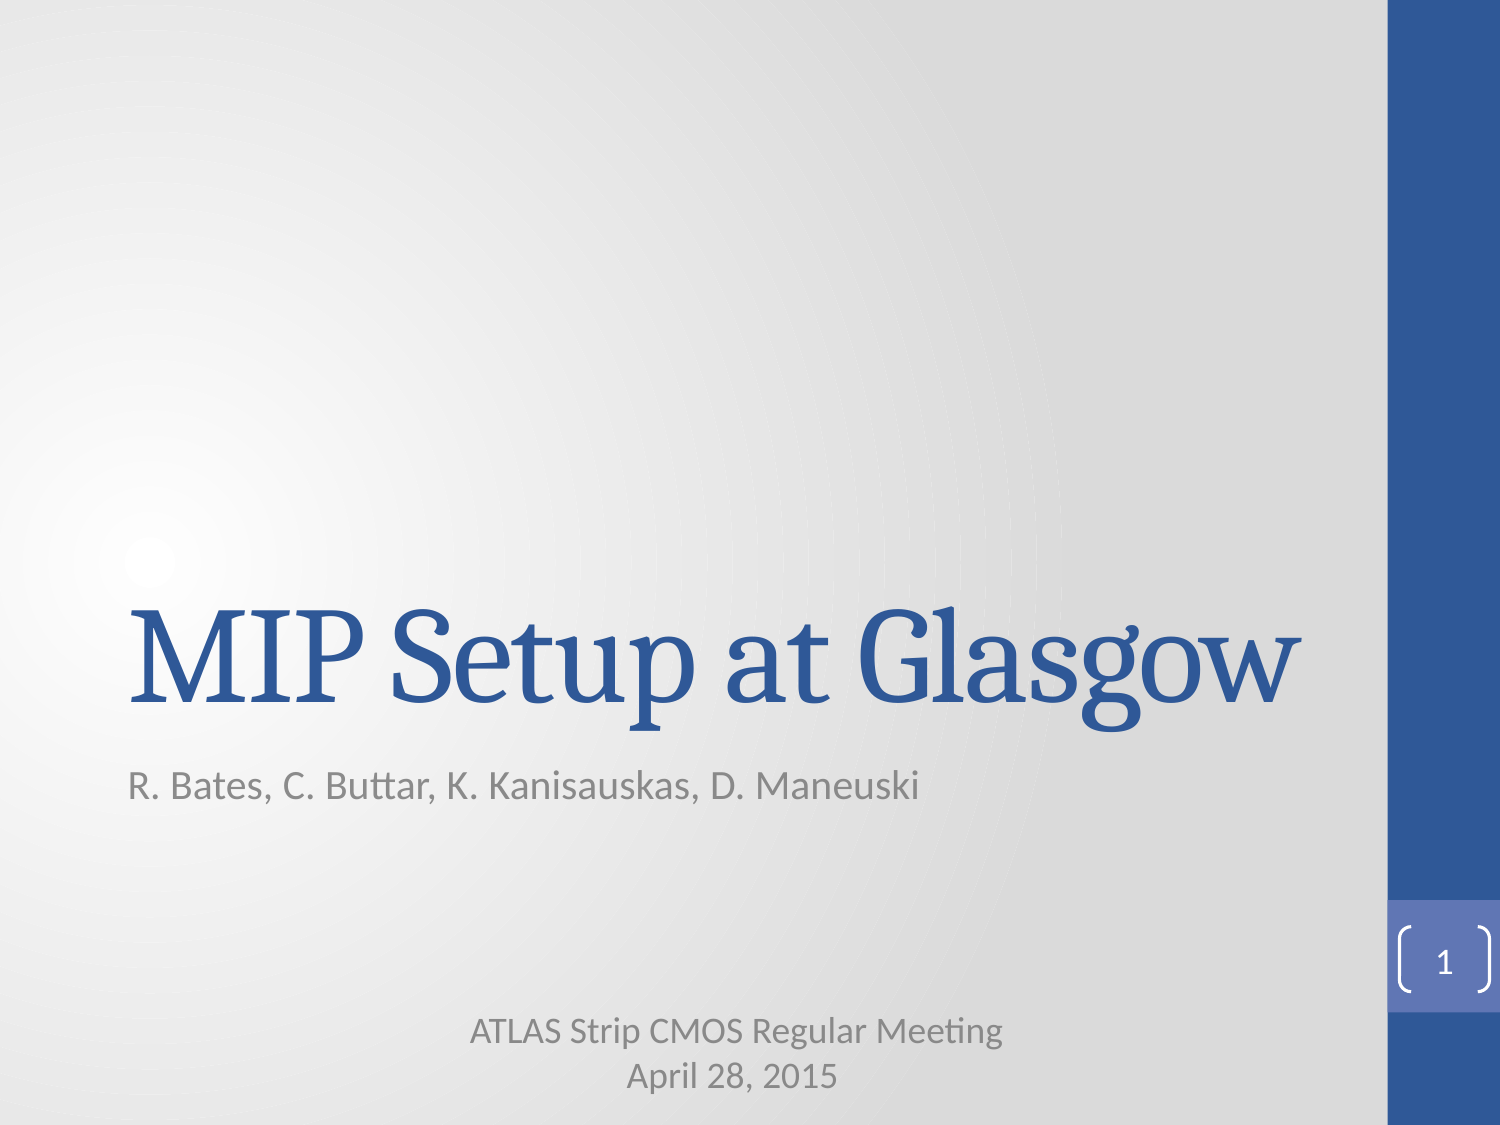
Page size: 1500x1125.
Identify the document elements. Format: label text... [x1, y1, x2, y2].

text_box ATLAS Strip CMOS Regular Meeting April 28, 2015 [446, 998, 1019, 1104]
slide_number 1 [1397, 925, 1492, 994]
title MIP Setup at Glasgow [112, 312, 1350, 738]
subtitle R. Bates, C. Buttar, K. Kanisauskas, D. Maneuski [112, 750, 1173, 925]
